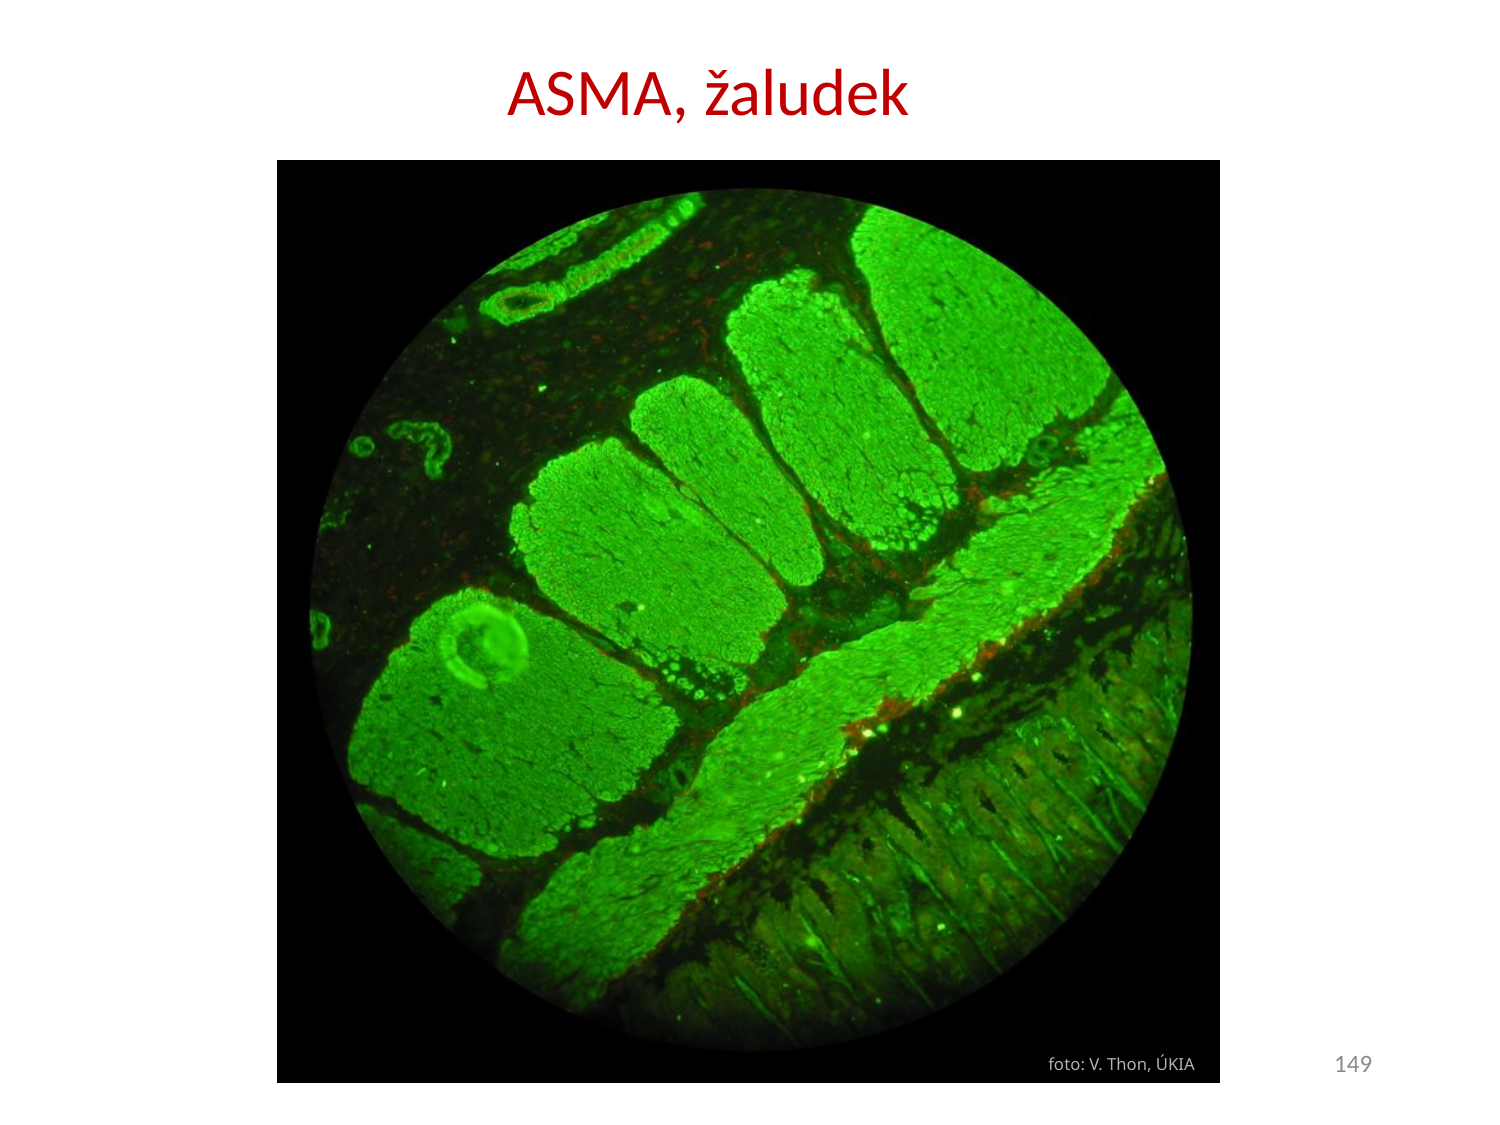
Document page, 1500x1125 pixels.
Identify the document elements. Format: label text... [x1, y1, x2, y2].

picture [277, 160, 1220, 1083]
text_box ASMA, žaludek [492, 41, 926, 137]
slide_number 149 [1074, 1025, 1388, 1100]
